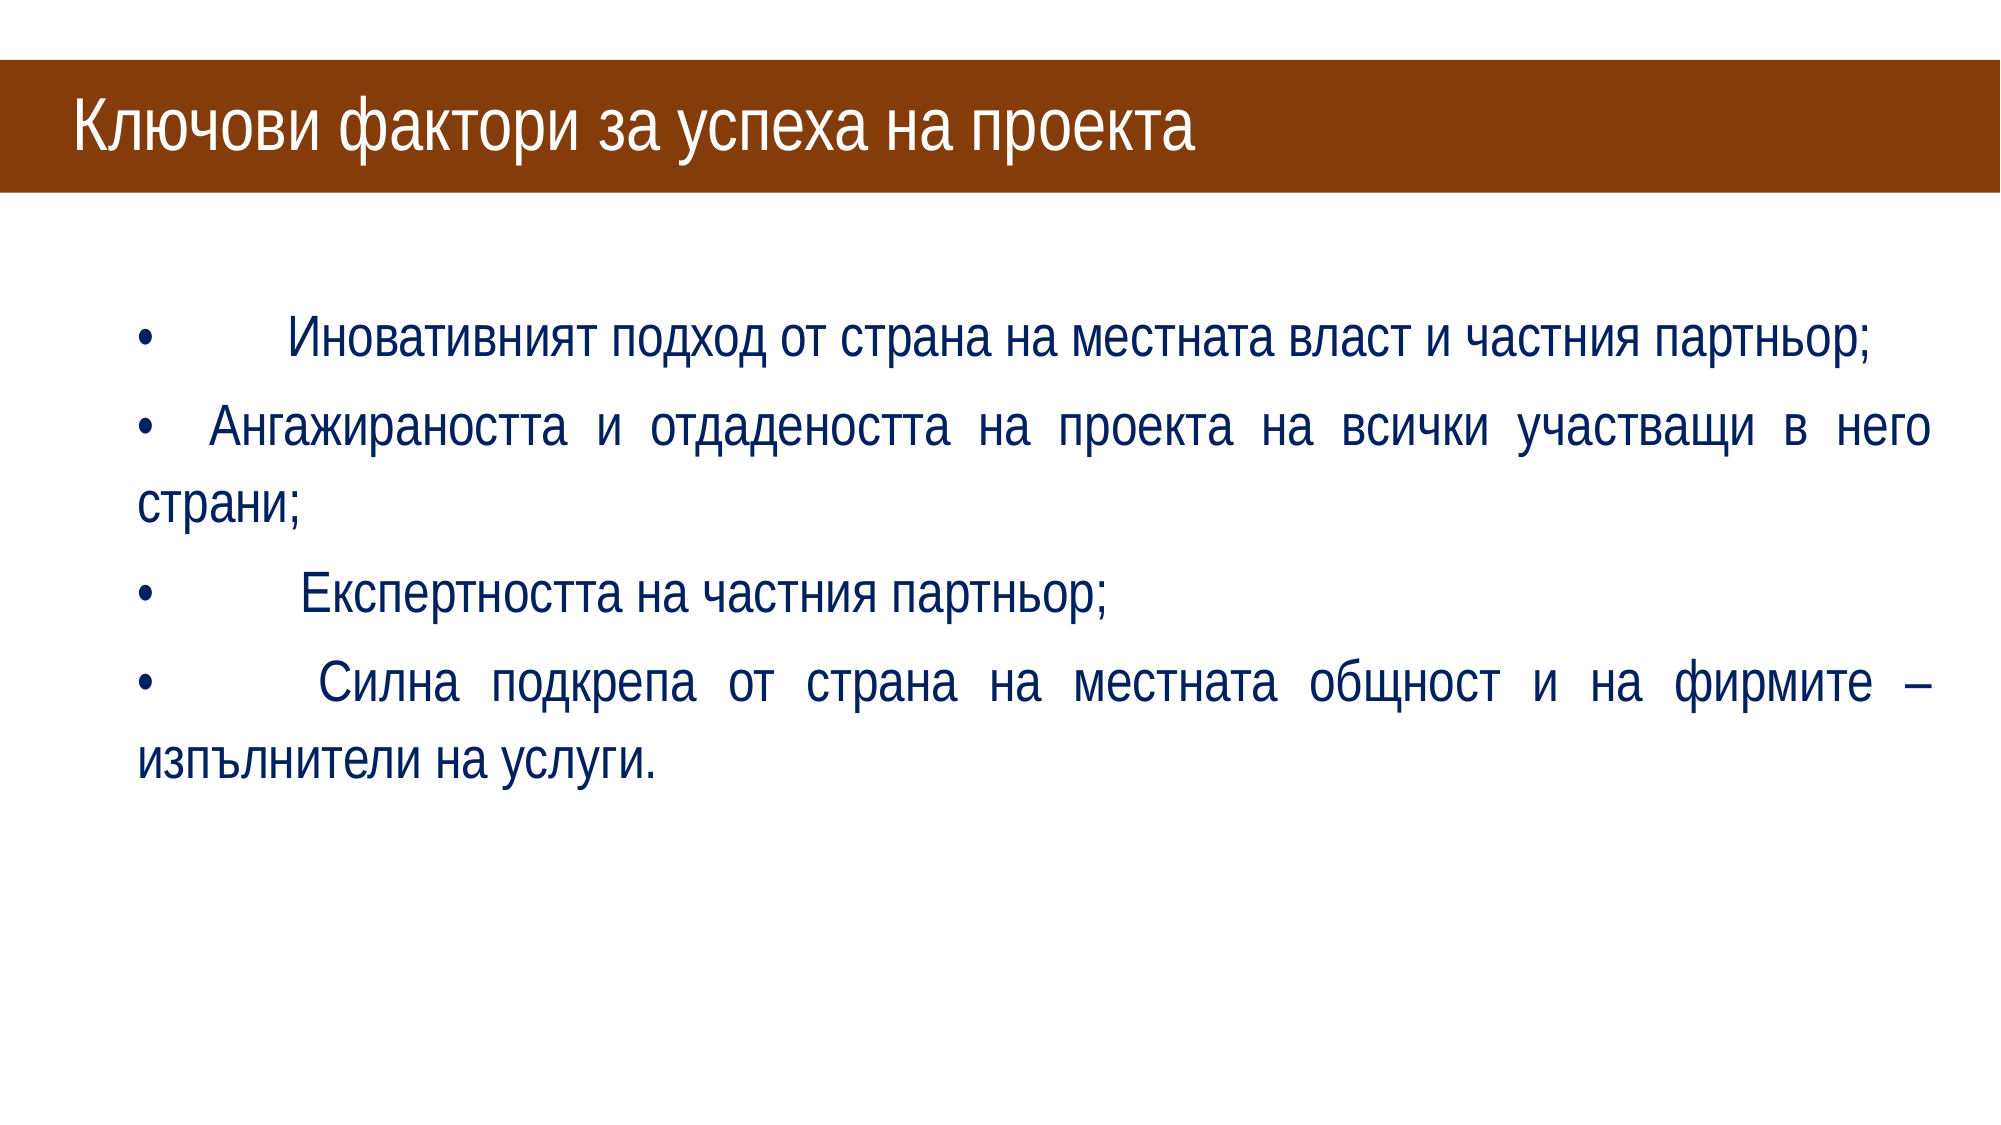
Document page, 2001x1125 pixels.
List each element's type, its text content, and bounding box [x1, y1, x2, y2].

title Ключови фактори за успеха на проекта [0, 59, 2000, 193]
list • Иновативният подход от страна на местната власт и частния партньор; • Ангажираността и отдадеността на проекта на всички участващи в него страни; • Експертността на частния партньор; • Силна подкрепа от страна на местната общност и на фирмите – изпълнители на услуги. [103, 283, 1948, 801]
